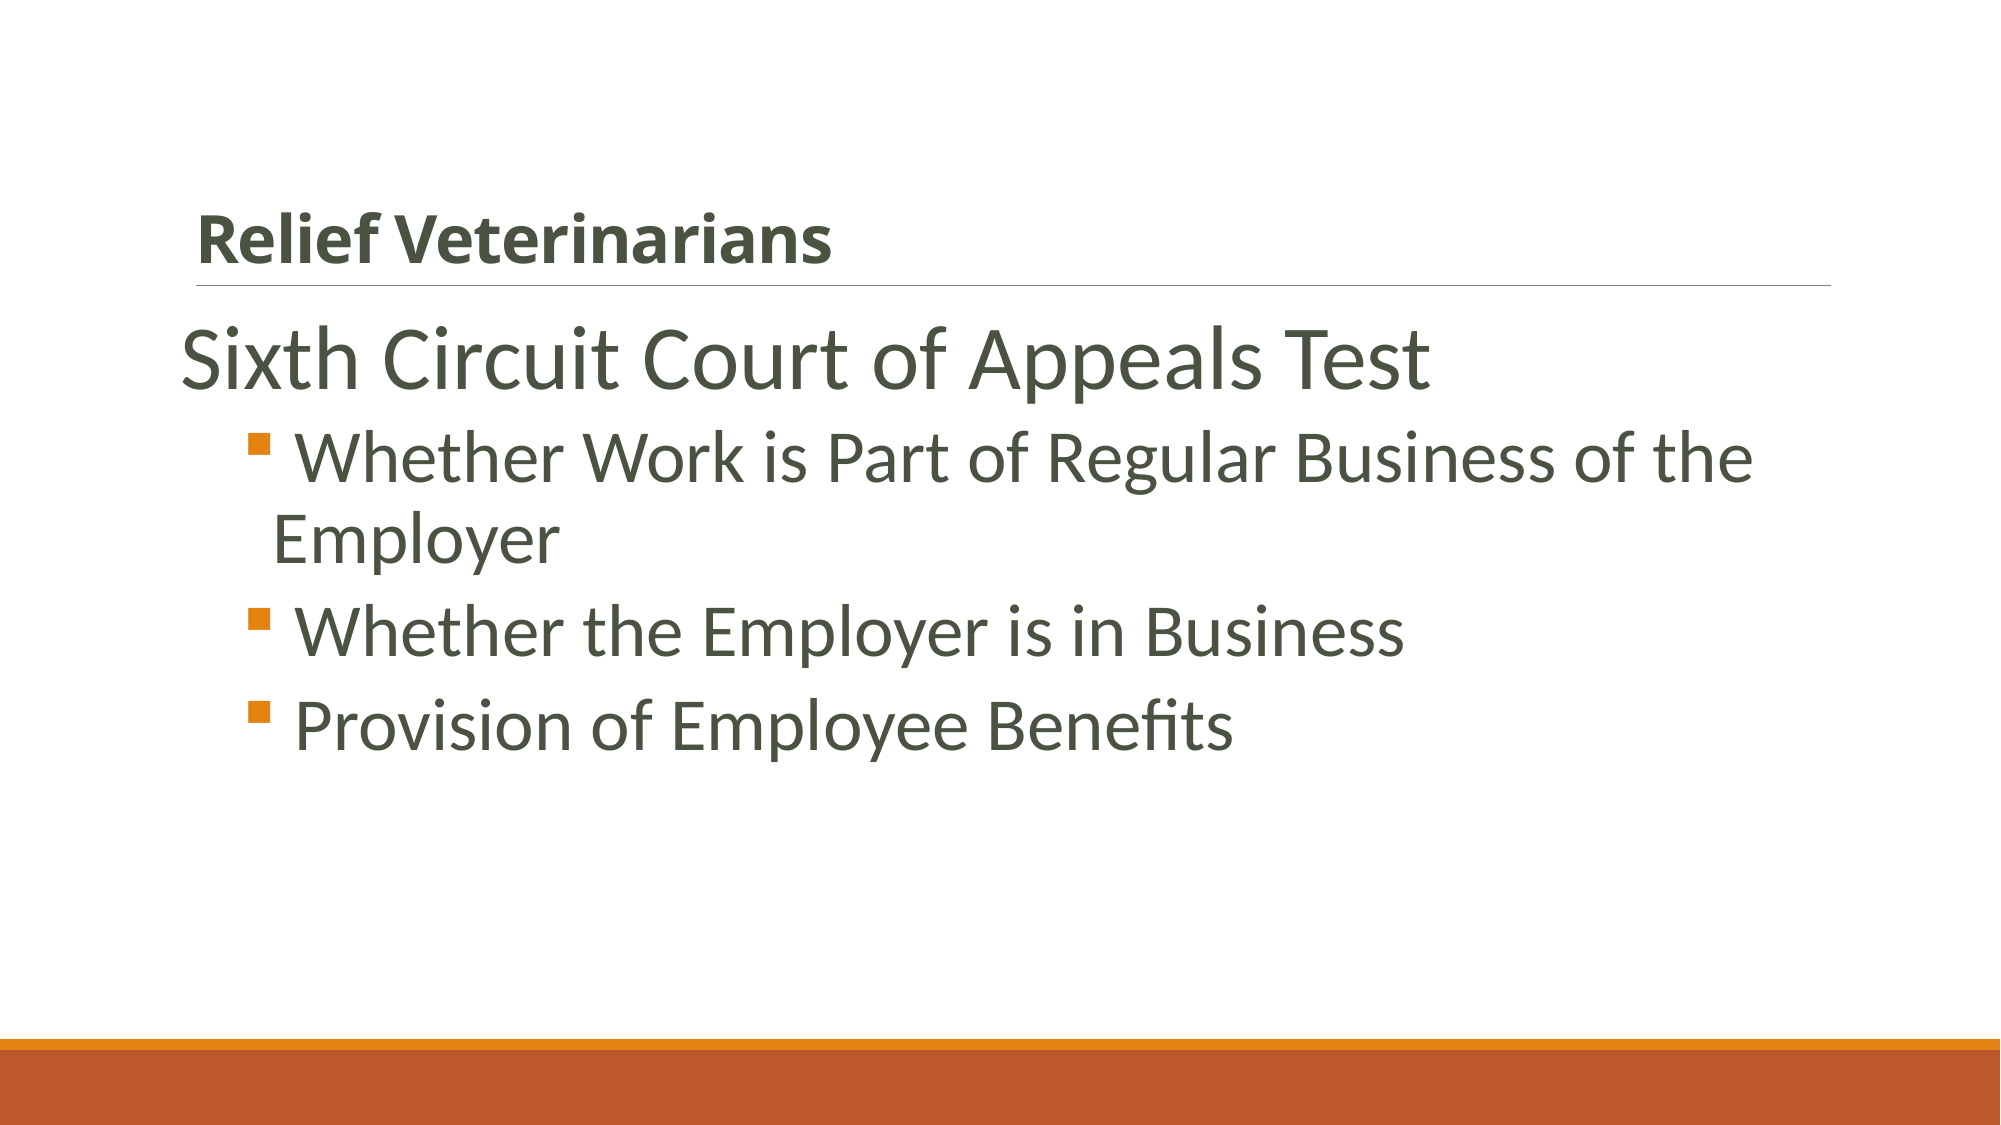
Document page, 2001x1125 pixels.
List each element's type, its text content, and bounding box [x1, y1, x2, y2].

list Sixth Circuit Court of Appeals Test Whether Work is Part of Regular Business of the Employer Whether the Employer is in Business Provision of Employee Benefits [180, 302, 1830, 963]
title Relief Veterinarians [180, 47, 1830, 285]
